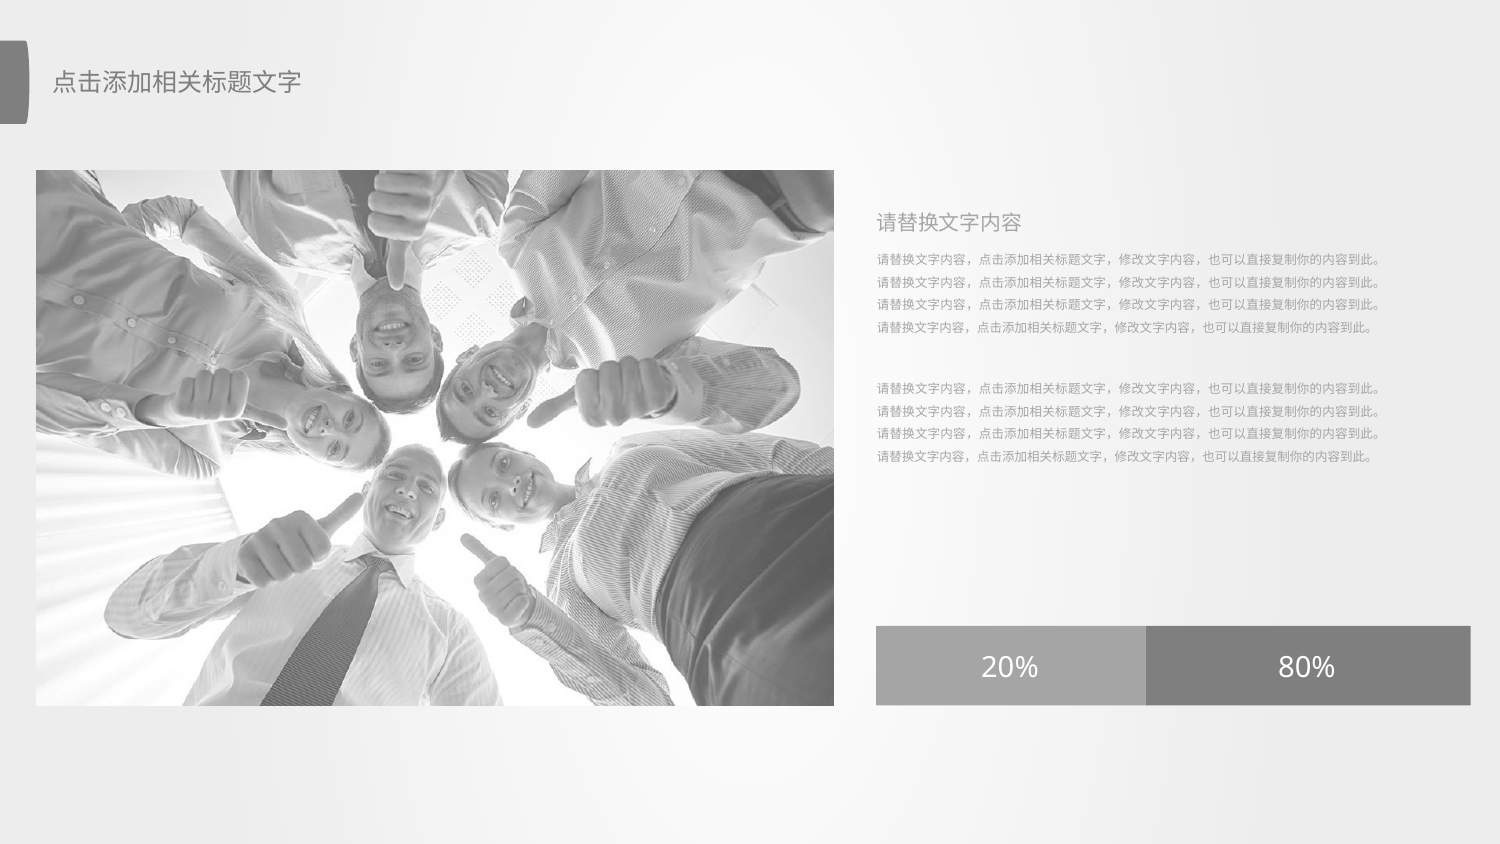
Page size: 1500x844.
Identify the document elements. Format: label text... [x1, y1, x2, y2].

text_box [874, 624, 1144, 707]
picture [0, 0, 1500, 844]
text_box 80% [1267, 642, 1377, 689]
text_box 请替换文字内容，点击添加相关标题文字，修改文字内容，也可以直接复制你的内容到此。请替换文字内容，点击添加相关标题文字，修改文字内容，也可以直接复制你的内容到此。请替换文字内容，点击添加相关标题文字，修改文字内容，也可以直接复制你的内容到此。请替换文字内容，点击添加相关标题文字，修改文字内容，也可以直接复制你的内容到此。 [865, 239, 1397, 328]
text_box 请替换文字内容 [865, 203, 1080, 239]
text_box [34, 168, 836, 707]
text_box [1144, 624, 1473, 707]
text_box 请替换文字内容，点击添加相关标题文字，修改文字内容，也可以直接复制你的内容到此。请替换文字内容，点击添加相关标题文字，修改文字内容，也可以直接复制你的内容到此。请替换文字内容，点击添加相关标题文字，修改文字内容，也可以直接复制你的内容到此。请替换文字内容，点击添加相关标题文字，修改文字内容，也可以直接复制你的内容到此。 [865, 367, 1397, 457]
text_box 20% [970, 642, 1080, 689]
